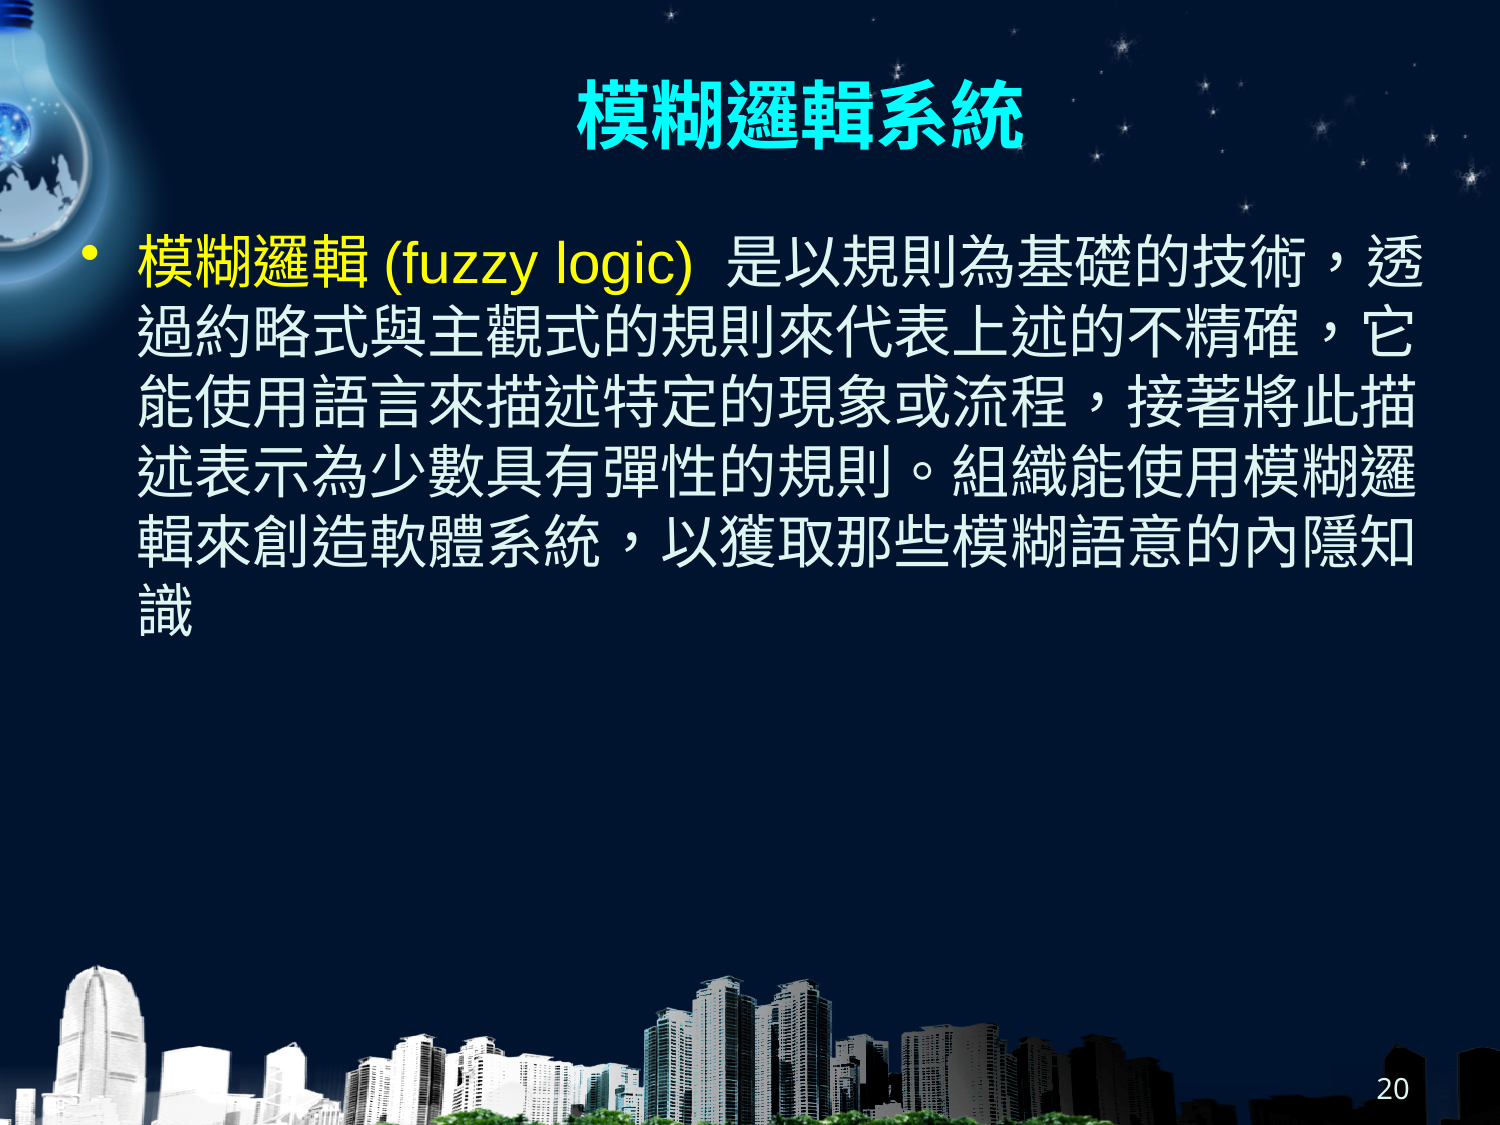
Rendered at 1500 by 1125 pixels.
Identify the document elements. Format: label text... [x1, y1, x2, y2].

title 模糊邏輯系統 [135, 19, 1465, 209]
picture [656, 0, 1500, 223]
slide_number 20 [1074, 1062, 1426, 1125]
picture [0, 0, 182, 383]
picture [0, 964, 1500, 1125]
list 模糊邏輯(fuzzy logic) 是以規則為基礎的技術，透過約略式與主觀式的規則來代表上述的不精確，它能使用語言來描述特定的現象或流程，接著將此描述表示為少數具有彈性的規則。組織能使用模糊邏輯來創造軟體系統，以獲取那些模糊語意的內隱知識 [64, 217, 1465, 981]
